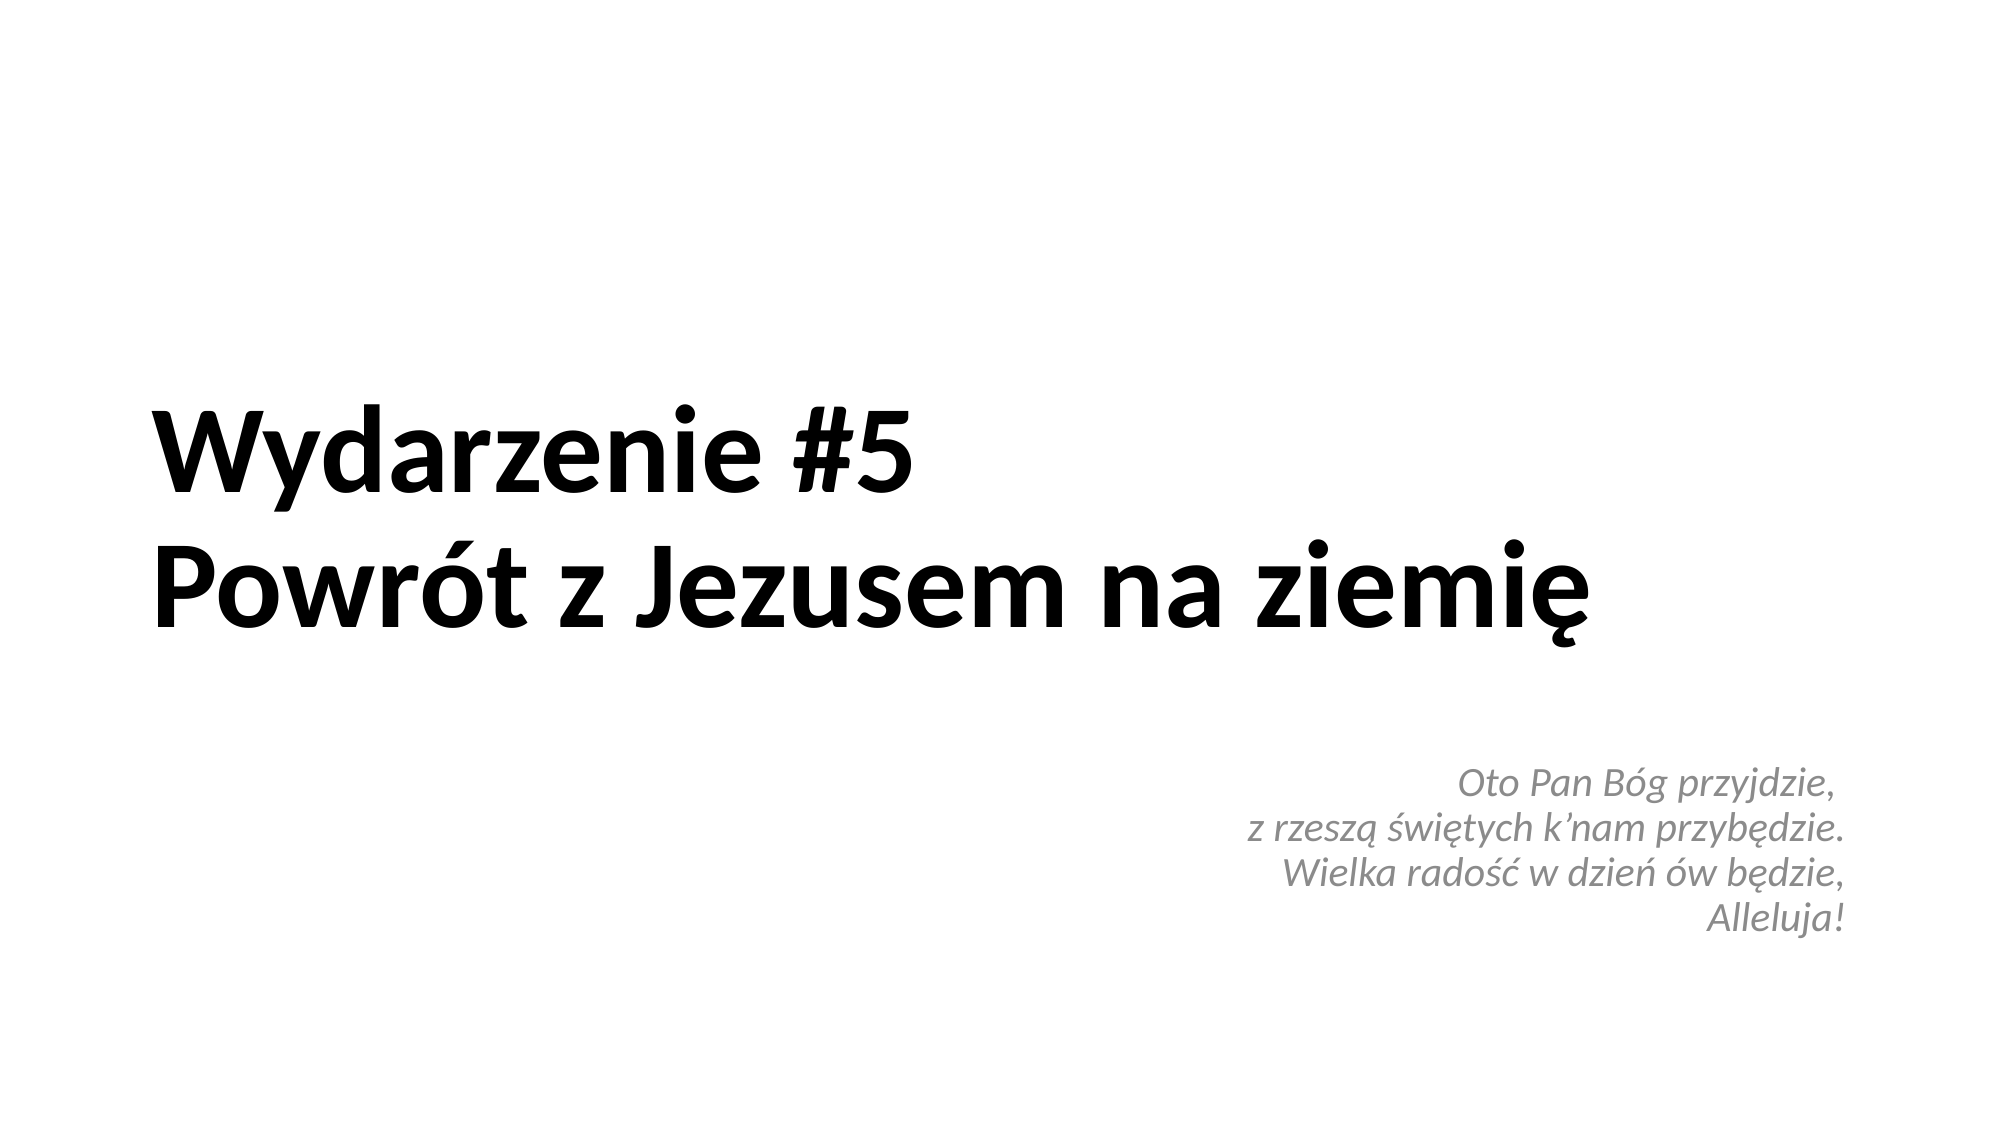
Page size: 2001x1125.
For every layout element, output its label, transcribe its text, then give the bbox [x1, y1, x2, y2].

title Wydarzenie #5 Powrót z Jezusem na ziemię [136, 194, 1862, 662]
list Oto Pan Bóg przyjdzie, z rzeszą świętych k’nam przybędzie. Wielka radość w dzień ów będzie, Alleluja! [136, 752, 1862, 999]
